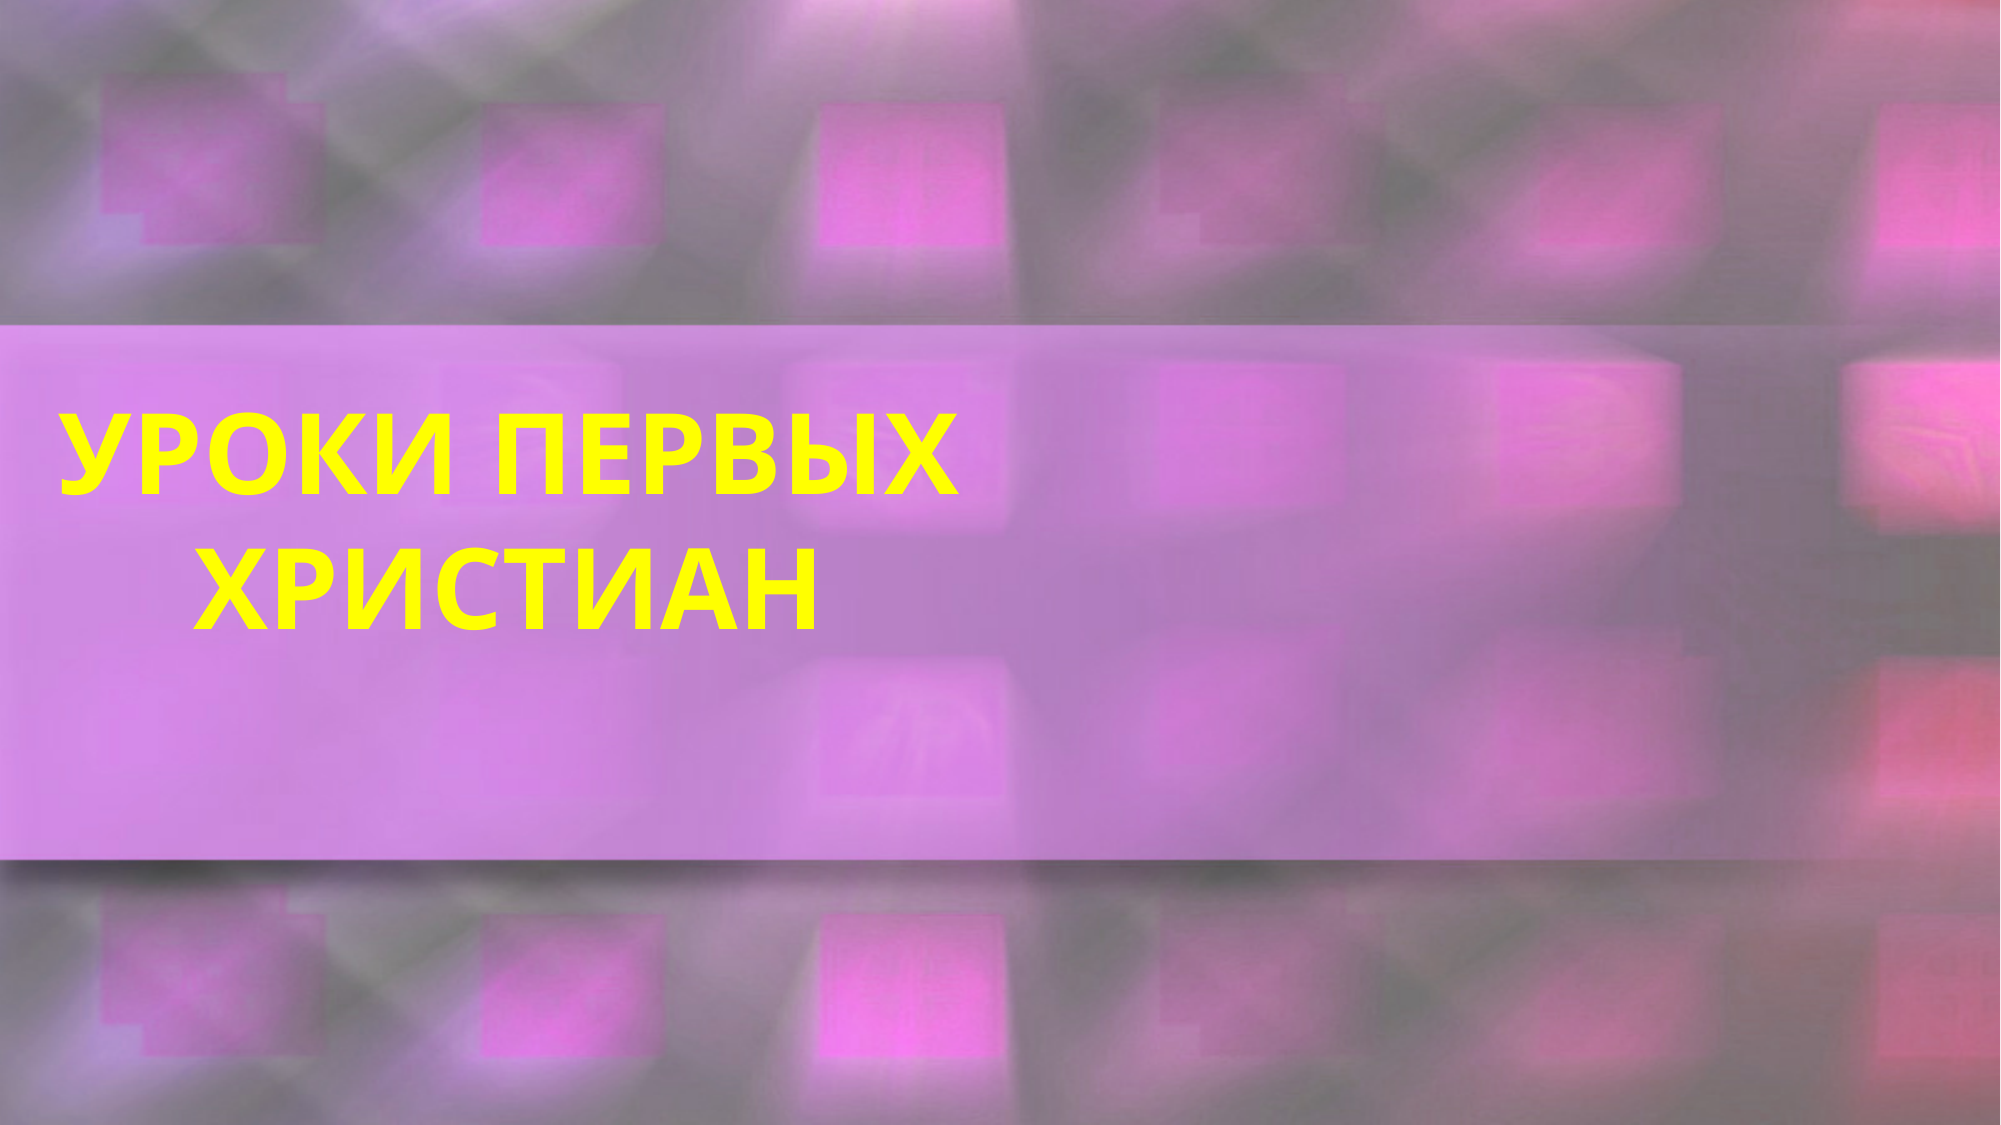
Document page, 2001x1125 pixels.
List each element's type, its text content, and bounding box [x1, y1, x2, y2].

picture [0, 0, 2001, 1125]
text_box УРОКИ ПЕРВЫХ ХРИСТИАН [17, 374, 1000, 659]
